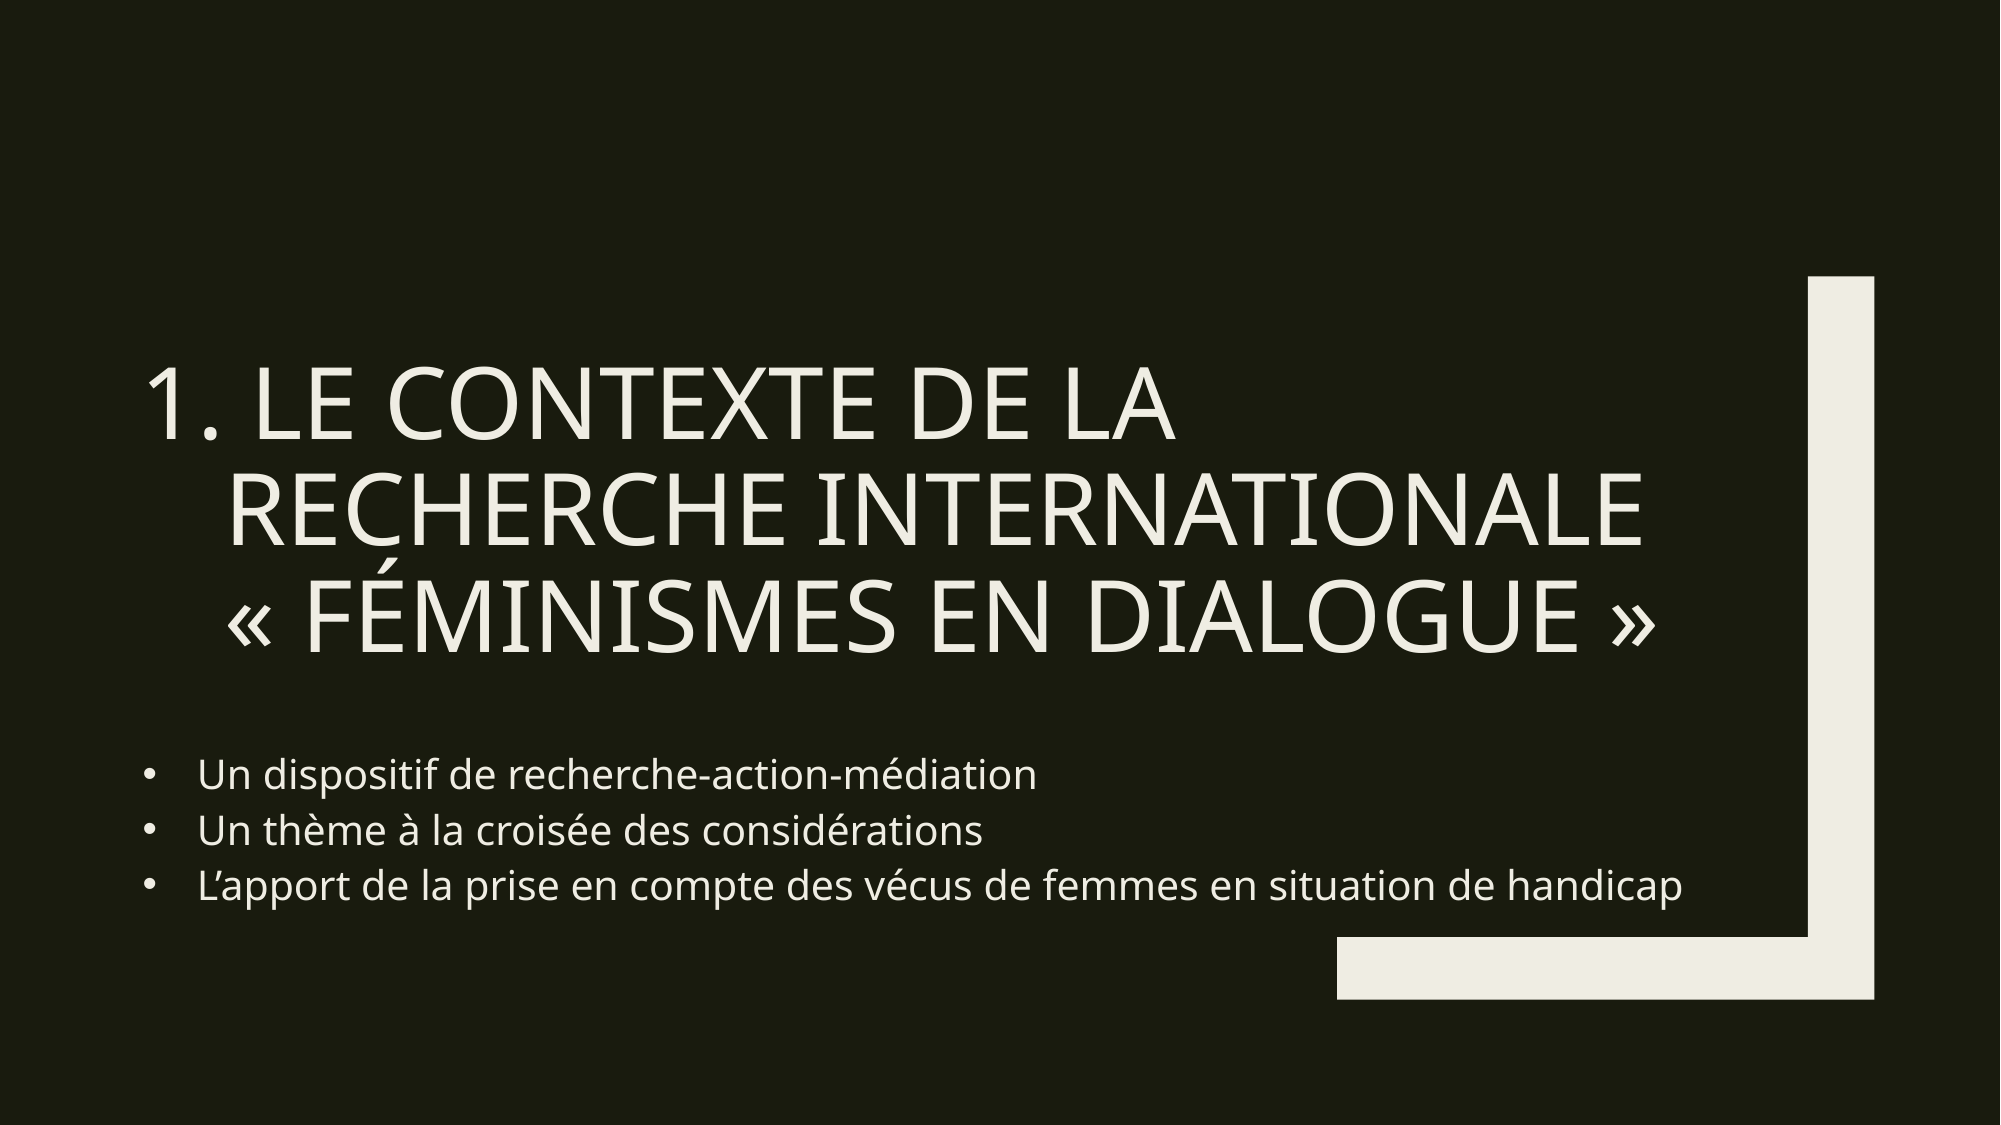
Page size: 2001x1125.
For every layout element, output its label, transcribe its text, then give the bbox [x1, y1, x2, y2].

title 1. Le contexte de la recherche internationale « Féminismes en Dialogue » [125, 213, 1703, 682]
list Un dispositif de recherche-action-médiation Un thème à la croisée des considérations L’apport de la prise en compte des vécus de femmes en situation de handicap [127, 735, 1705, 924]
